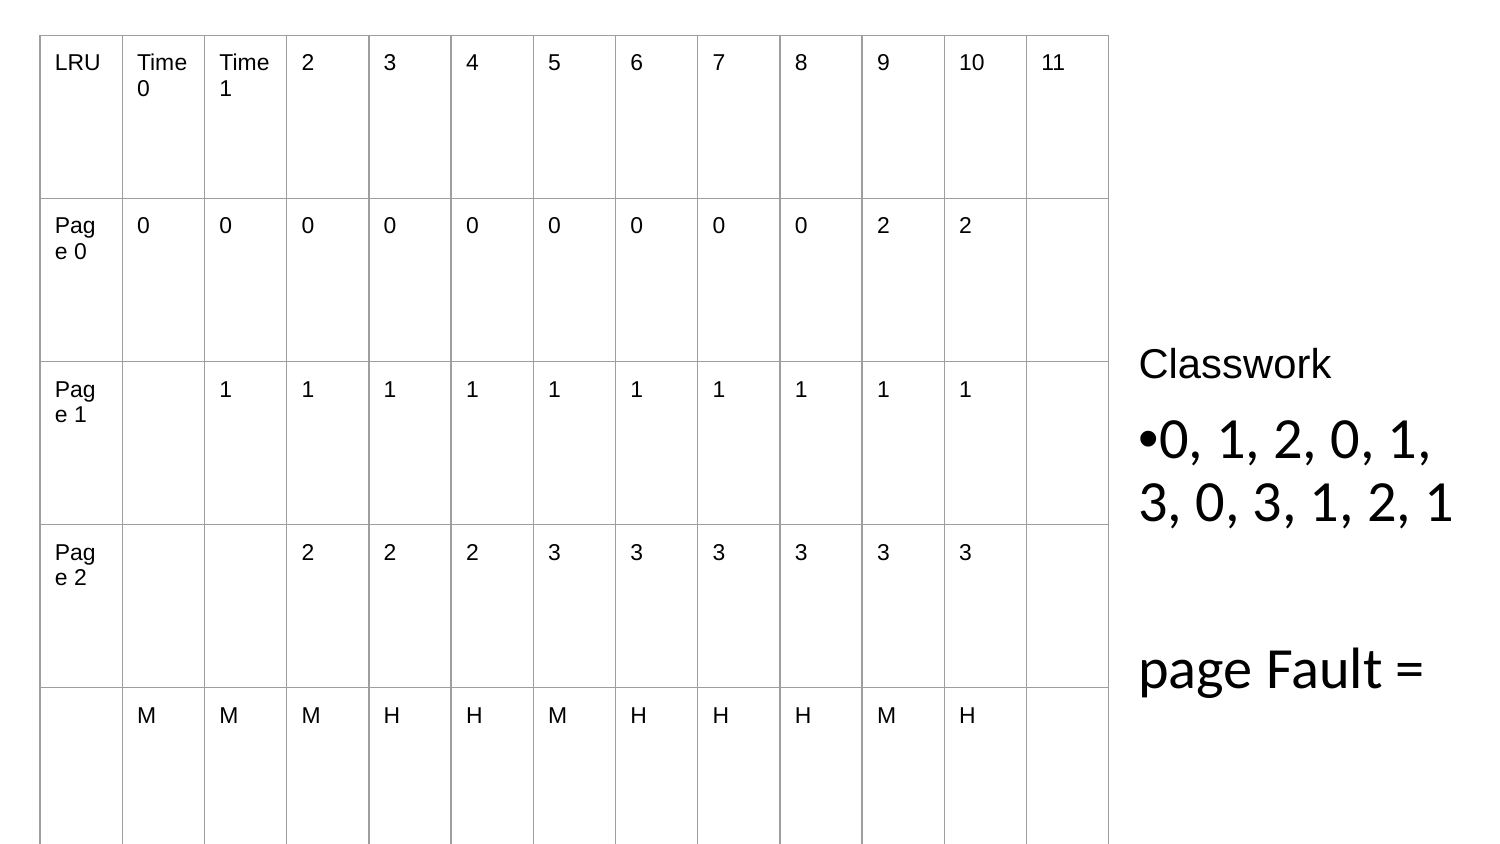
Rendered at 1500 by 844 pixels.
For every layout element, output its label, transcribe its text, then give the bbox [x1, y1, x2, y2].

table_cell H [616, 688, 697, 844]
table_cell M [863, 688, 944, 844]
table_header 10 [945, 36, 1026, 198]
table_cell 0 [370, 199, 450, 361]
table_cell [205, 525, 286, 687]
table_header 4 [452, 36, 533, 198]
table_cell Page 0 [41, 199, 122, 361]
table_cell H [781, 688, 861, 844]
table_cell 1 [287, 362, 368, 524]
table_cell 0 [616, 199, 697, 361]
table_cell H [370, 688, 450, 844]
table_cell 2 [452, 525, 533, 687]
table_cell 3 [698, 525, 779, 687]
table_cell Page 2 [41, 525, 122, 687]
table_header 8 [781, 36, 861, 198]
table_header 7 [698, 36, 779, 198]
table_cell [123, 525, 204, 687]
table_cell 3 [945, 525, 1026, 687]
table_cell 3 [781, 525, 861, 687]
table_cell 1 [698, 362, 779, 524]
table_header Time 0 [123, 36, 204, 198]
table_cell 2 [370, 525, 450, 687]
table_cell M [123, 688, 204, 844]
table_cell [41, 688, 122, 844]
table_cell [1027, 525, 1108, 687]
table_header Time 1 [205, 36, 286, 198]
table_cell [123, 362, 204, 524]
table_cell 1 [616, 362, 697, 524]
table_cell 3 [616, 525, 697, 687]
table_cell 0 [781, 199, 861, 361]
table_cell [1027, 199, 1108, 361]
table_cell H [698, 688, 779, 844]
table_cell M [205, 688, 286, 844]
table_header 6 [616, 36, 697, 198]
table_cell 2 [863, 199, 944, 361]
table_cell 1 [370, 362, 450, 524]
table_cell 3 [863, 525, 944, 687]
table_header LRU [41, 36, 122, 198]
table_cell H [945, 688, 1026, 844]
table_cell 1 [863, 362, 944, 524]
table_cell [1027, 362, 1108, 524]
table_header 9 [863, 36, 944, 198]
table_cell 0 [123, 199, 204, 361]
table_cell 0 [698, 199, 779, 361]
table_cell 0 [205, 199, 286, 361]
table_cell 0 [452, 199, 533, 361]
table_cell 1 [534, 362, 615, 524]
table_cell 2 [287, 525, 368, 687]
text_box Classwork •0, 1, 2, 0, 1, 3, 0, 3, 1, 2, 1 page Fault = [1123, 322, 1500, 522]
table_cell [1027, 688, 1108, 844]
table_cell Page 1 [41, 362, 122, 524]
table_header 3 [370, 36, 450, 198]
table_cell 0 [534, 199, 615, 361]
table_cell 3 [534, 525, 615, 687]
table_cell 1 [781, 362, 861, 524]
table_cell 1 [945, 362, 1026, 524]
table_cell 0 [287, 199, 368, 361]
table_header 5 [534, 36, 615, 198]
table_cell 1 [205, 362, 286, 524]
table_cell M [534, 688, 615, 844]
table_cell 1 [452, 362, 533, 524]
table_cell 2 [945, 199, 1026, 361]
table_cell H [452, 688, 533, 844]
table_cell M [287, 688, 368, 844]
table_header 2 [287, 36, 368, 198]
table_header 11 [1027, 36, 1108, 198]
